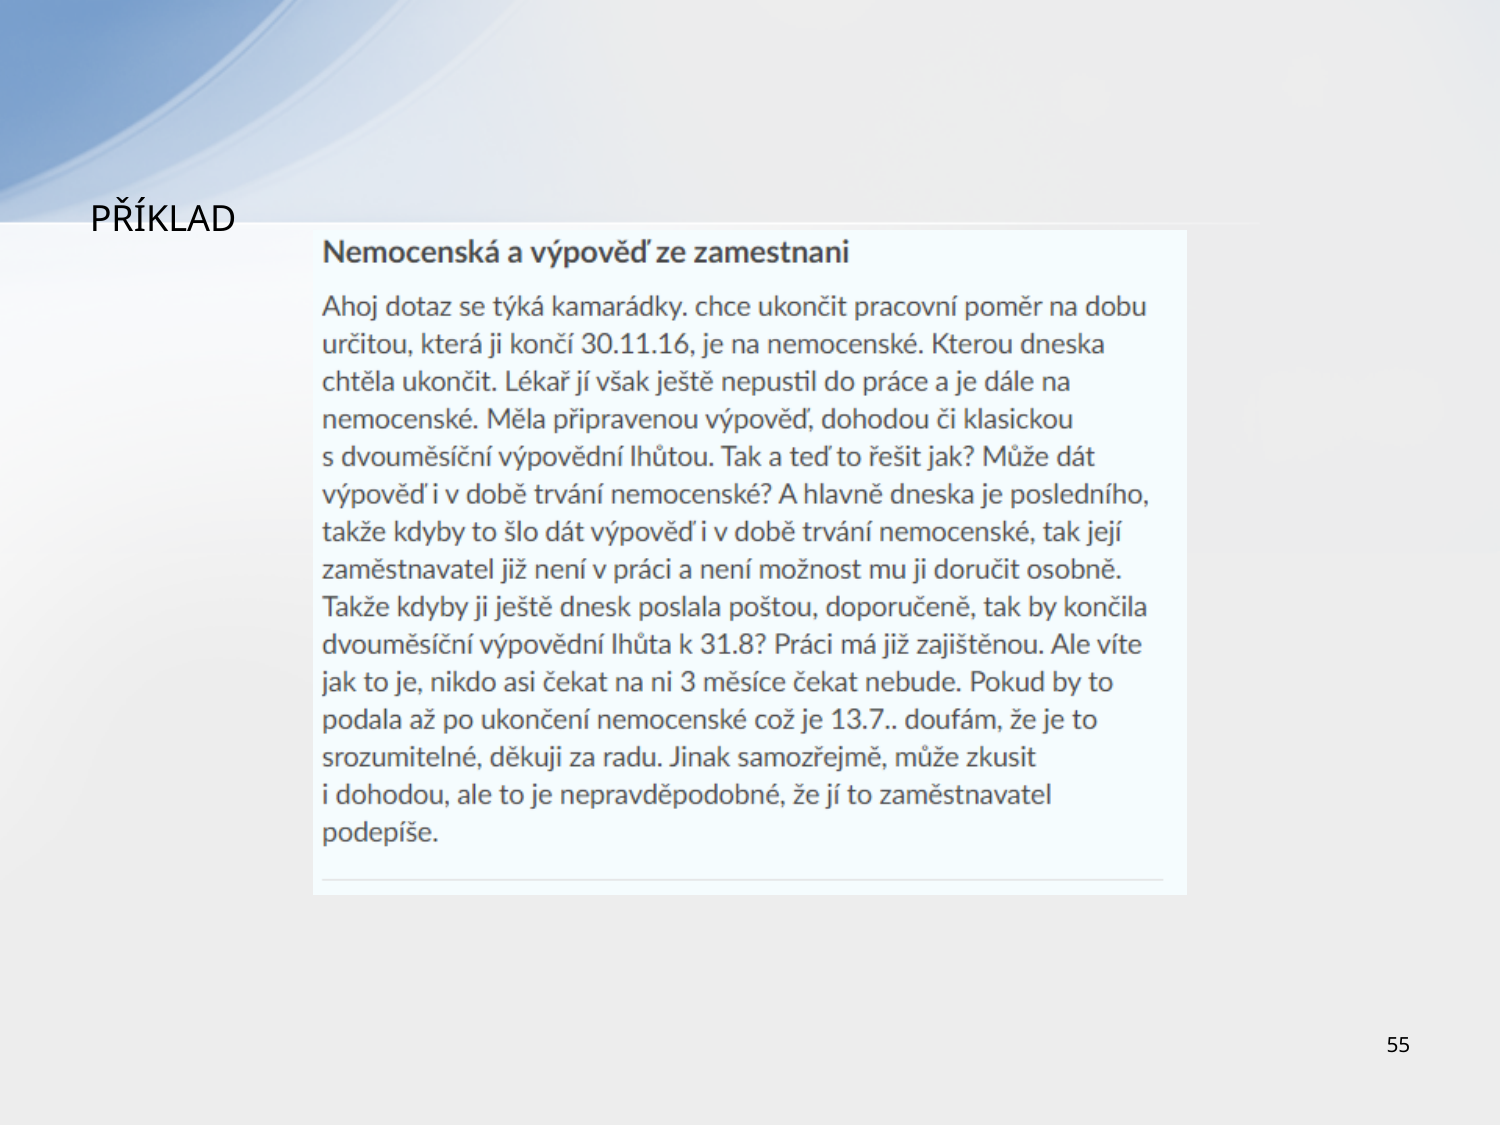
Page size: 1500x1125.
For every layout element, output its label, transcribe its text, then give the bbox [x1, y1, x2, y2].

slide_number 55 [1074, 1024, 1425, 1103]
list [75, 262, 1425, 1005]
title PŘÍKLAD [75, 58, 1425, 247]
picture [0, 0, 1500, 1125]
